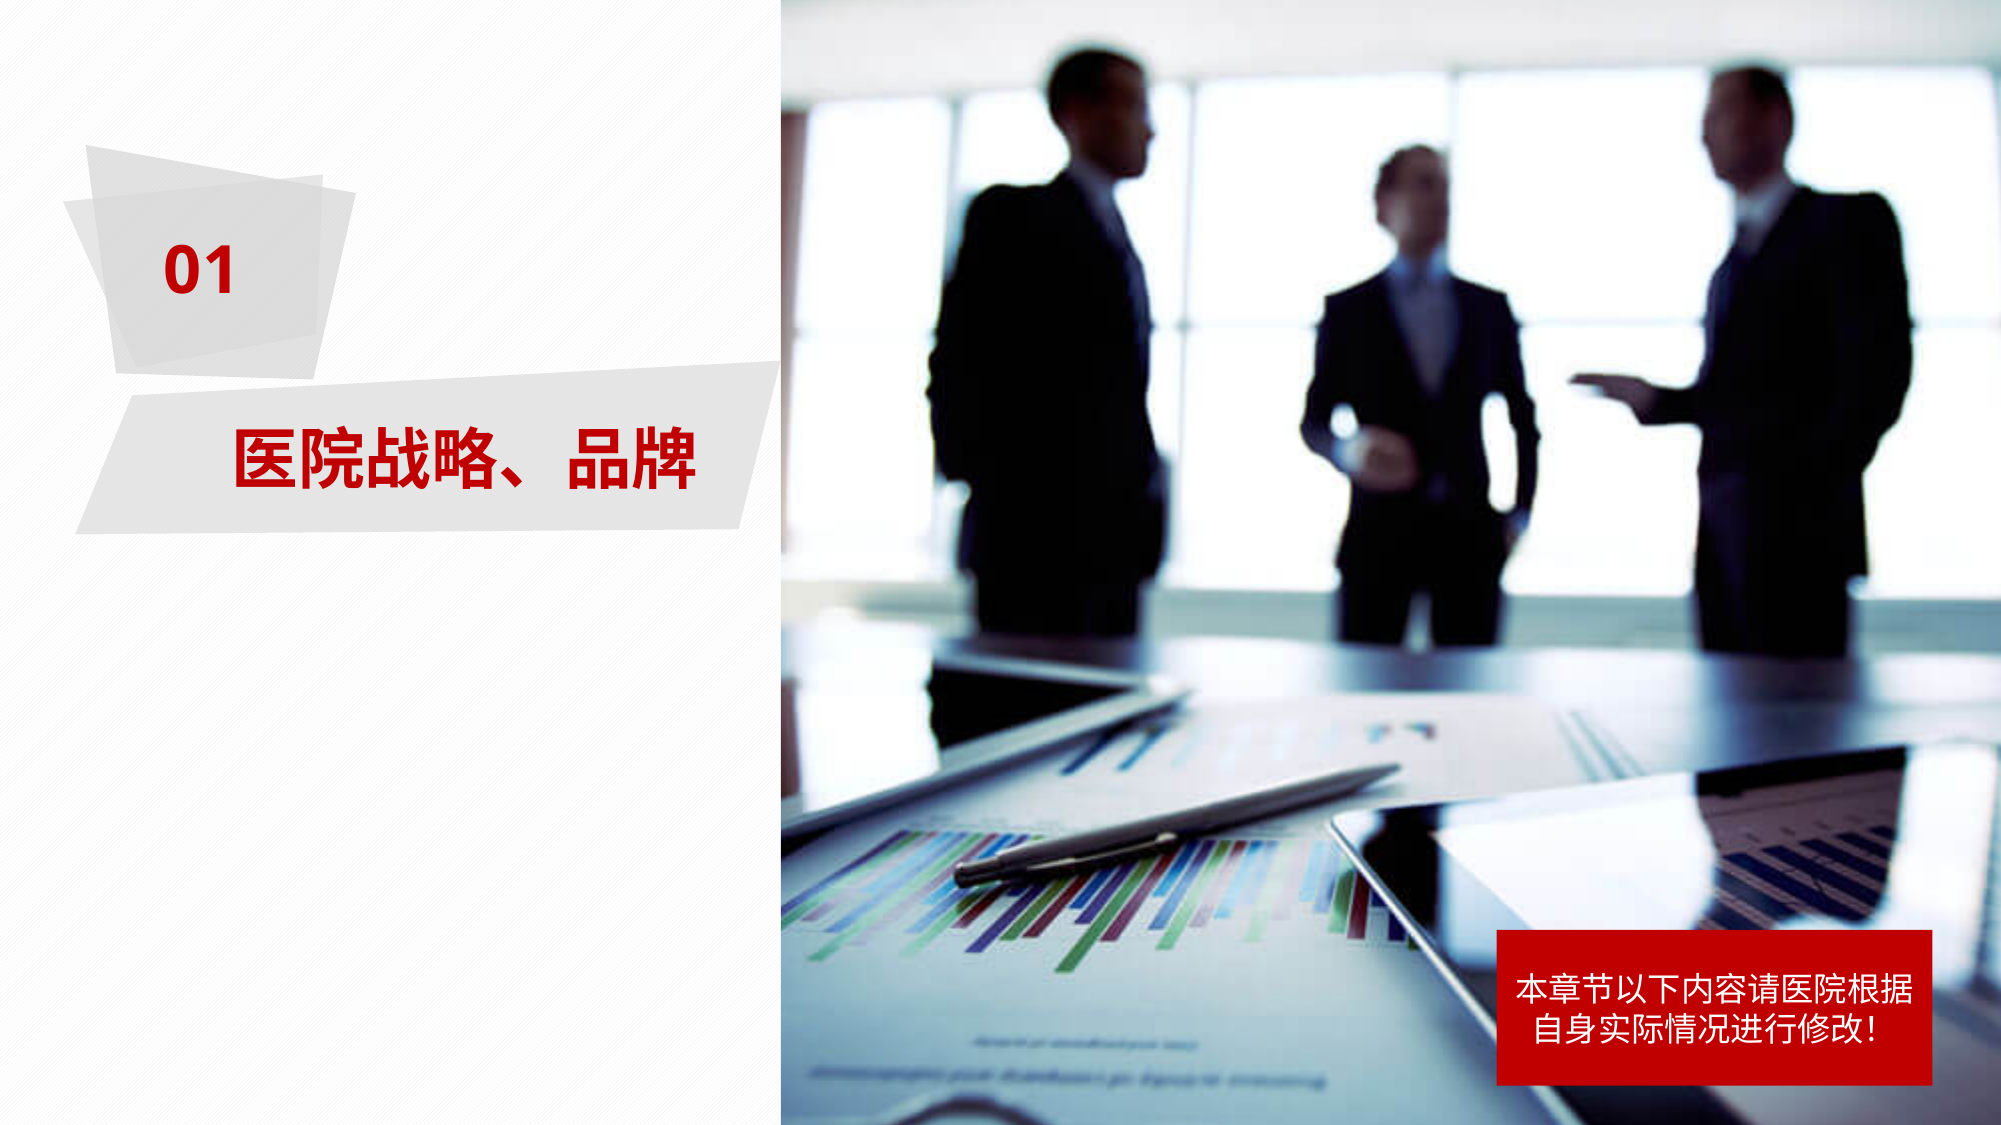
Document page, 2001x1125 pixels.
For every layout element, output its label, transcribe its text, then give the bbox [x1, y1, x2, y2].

picture [780, 0, 2001, 1125]
text_box [73, 359, 780, 536]
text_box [75, 144, 356, 380]
text_box 医院战略、品牌 [216, 409, 780, 505]
